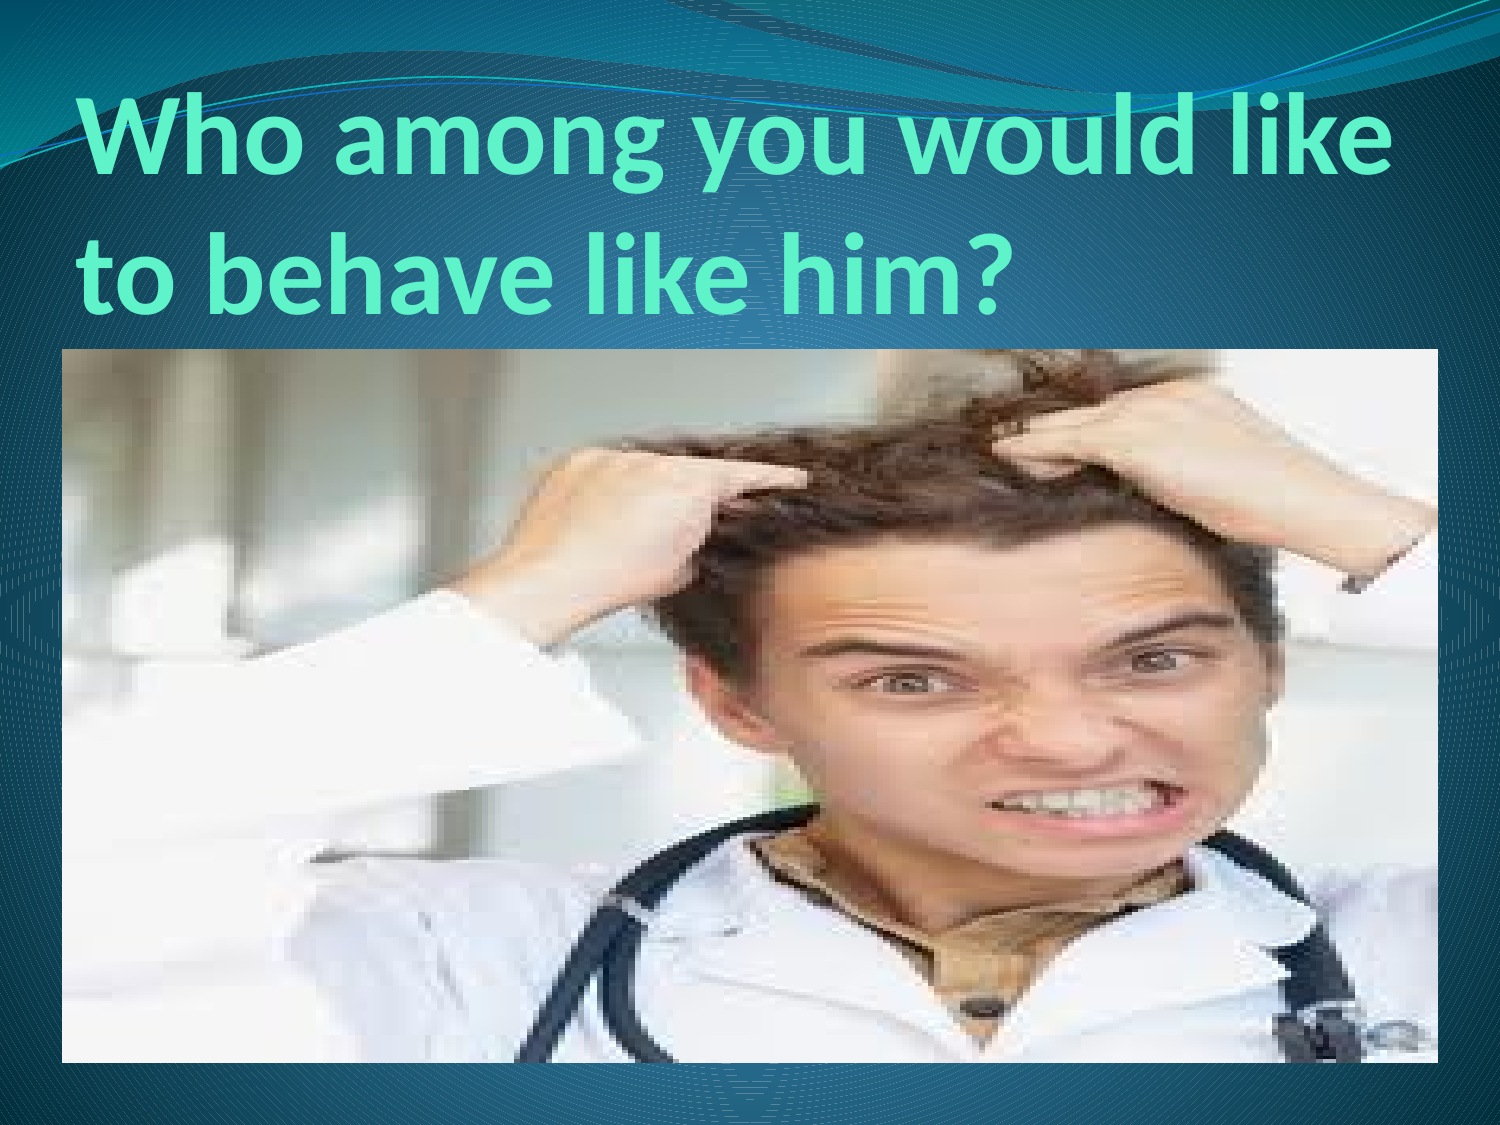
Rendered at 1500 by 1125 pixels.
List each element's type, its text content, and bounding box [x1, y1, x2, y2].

picture [62, 349, 1438, 1063]
title Who among you would like to behave like him? [75, 37, 1425, 338]
